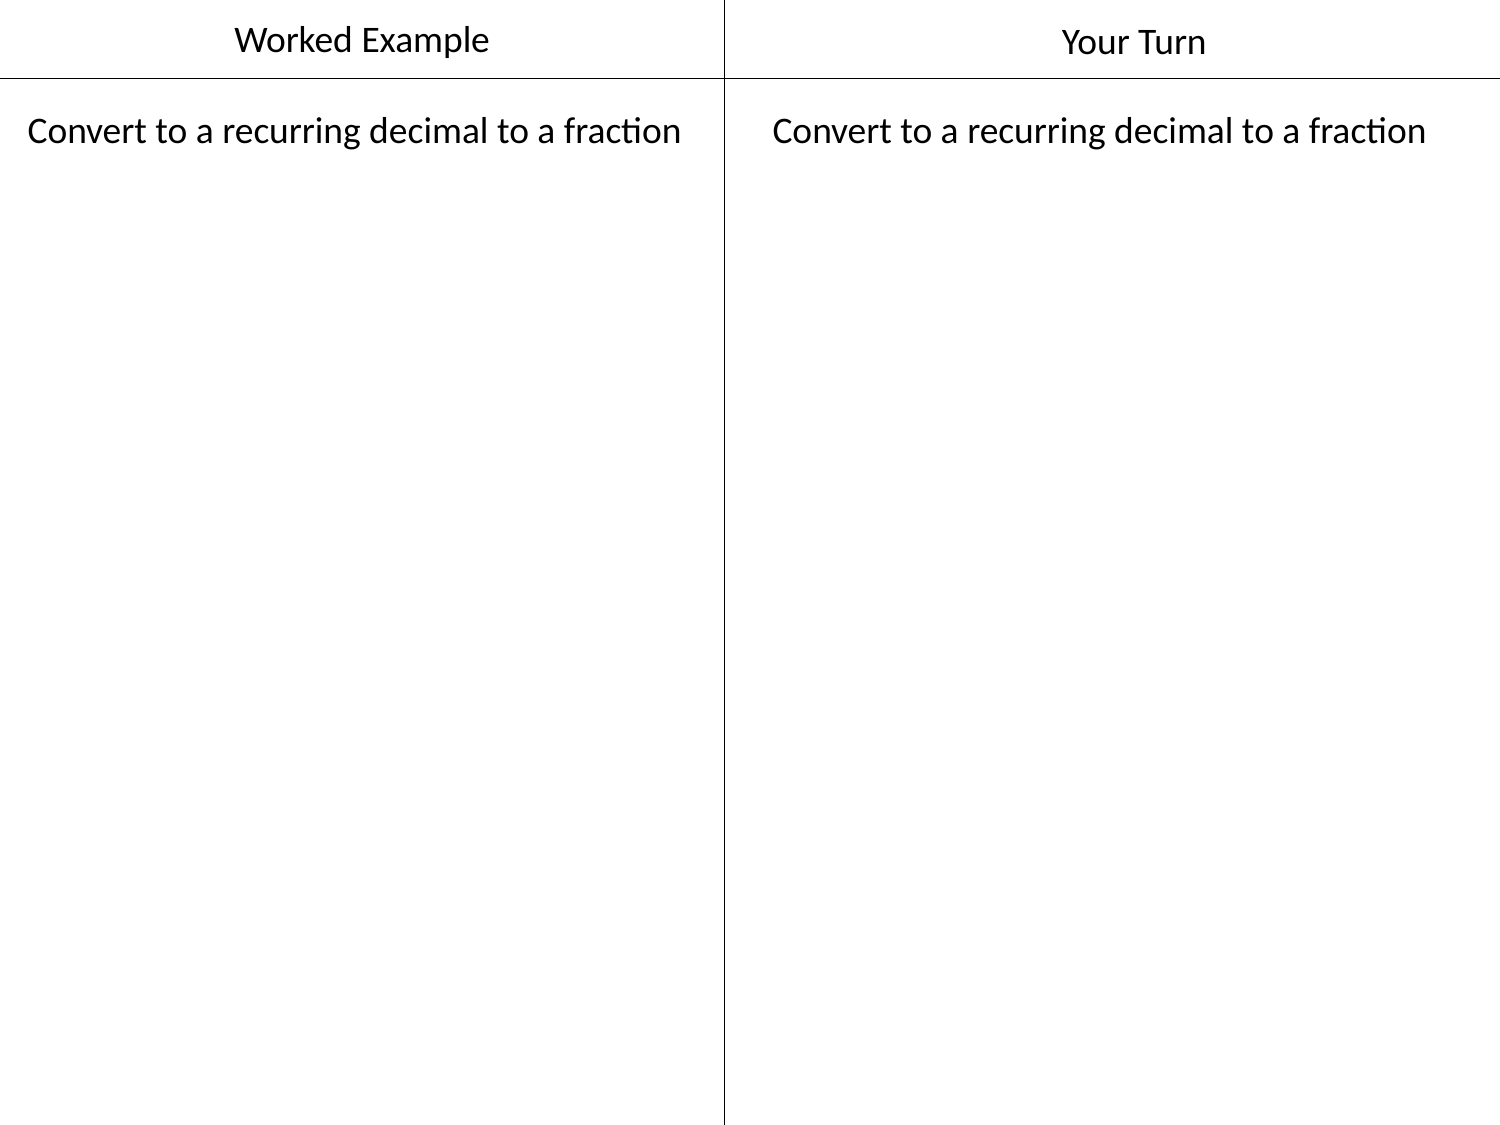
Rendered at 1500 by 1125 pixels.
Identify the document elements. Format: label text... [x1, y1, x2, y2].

text_box Convert to a recurring decimal to a fraction [12, 98, 715, 159]
text_box Convert to a recurring decimal to a fraction [757, 98, 1460, 159]
text_box Worked Example [120, 7, 605, 67]
text_box Your Turn [892, 9, 1377, 70]
